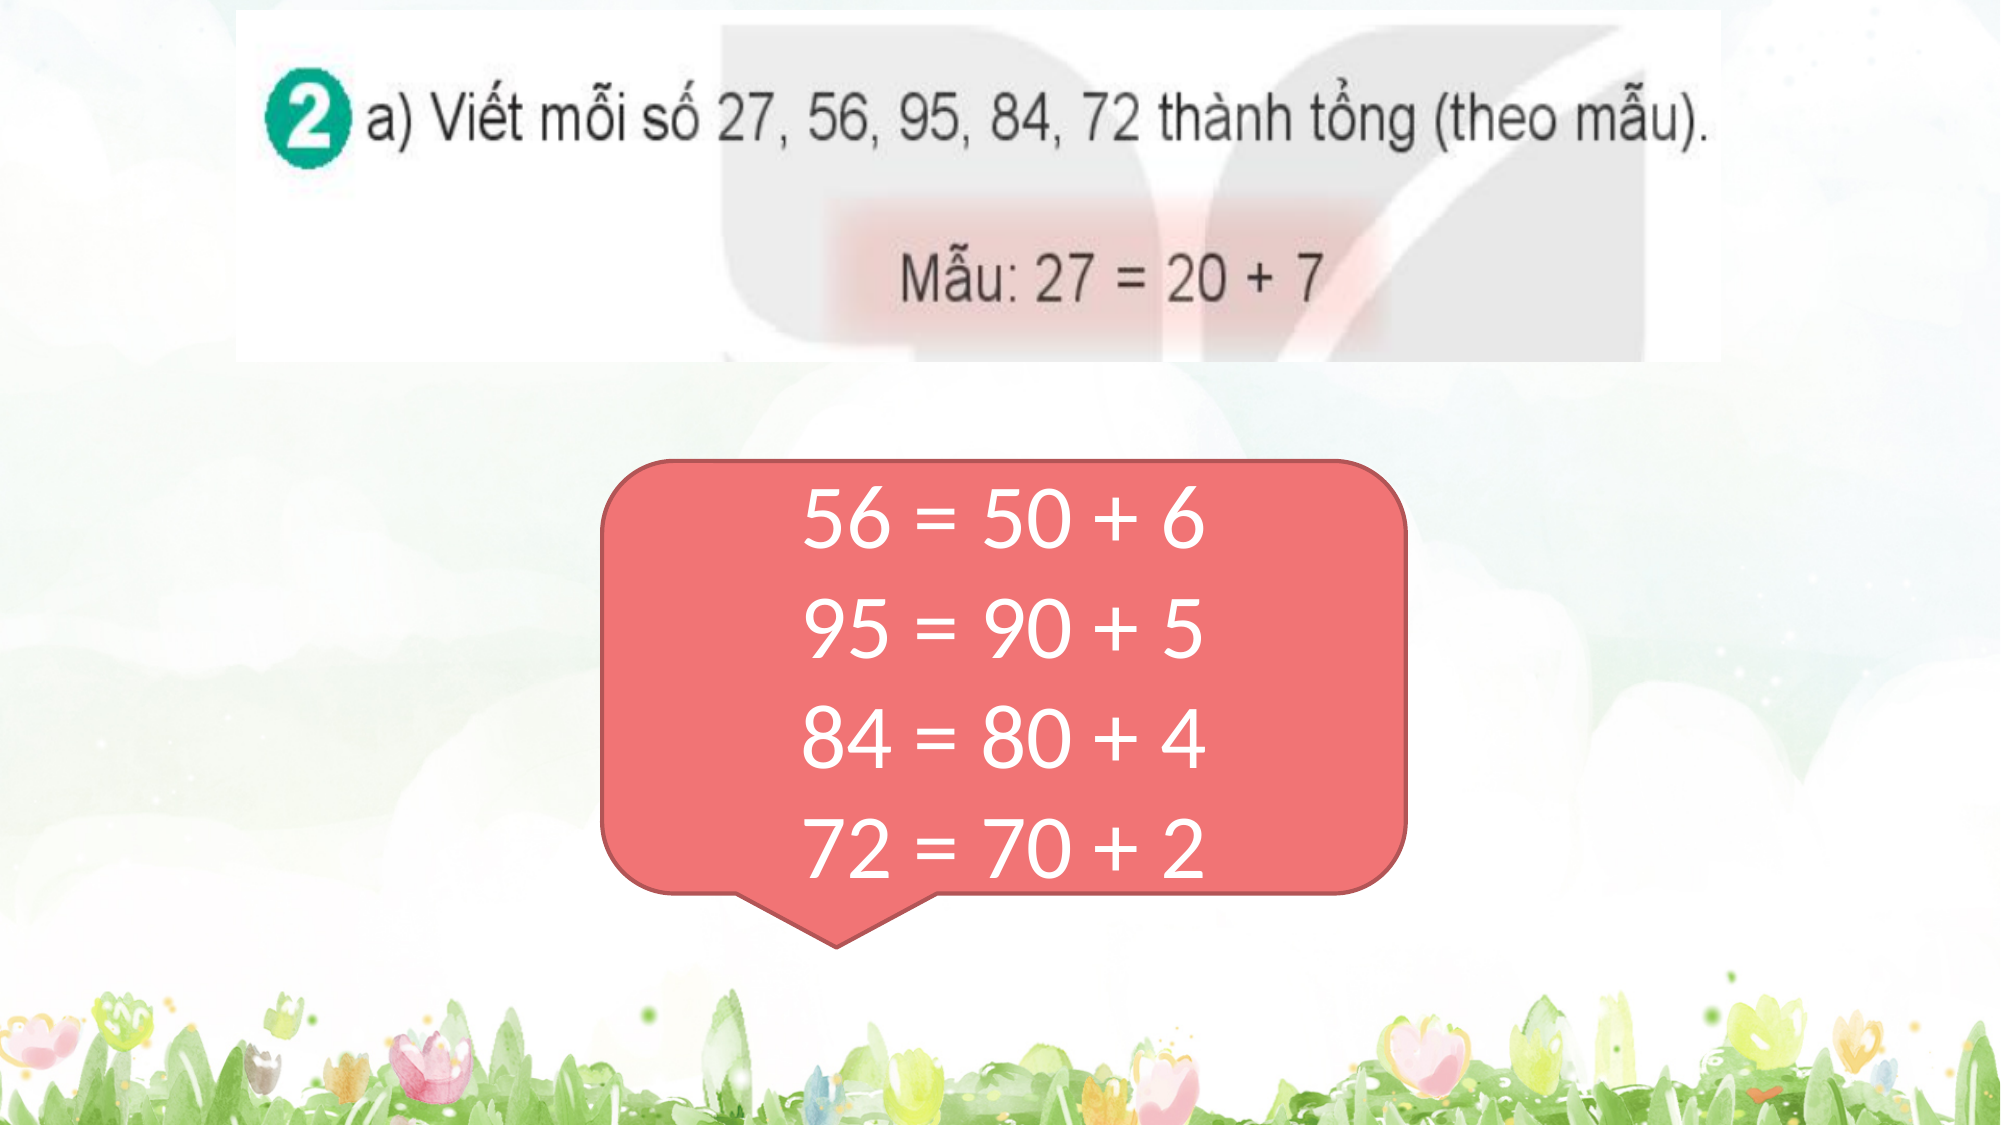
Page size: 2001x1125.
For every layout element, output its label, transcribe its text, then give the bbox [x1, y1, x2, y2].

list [235, 9, 1721, 363]
text_box 56 = 50 + 6 95 = 90 + 5 84 = 80 + 4 72 = 70 + 2 [599, 458, 1408, 950]
picture [0, 0, 2001, 1125]
